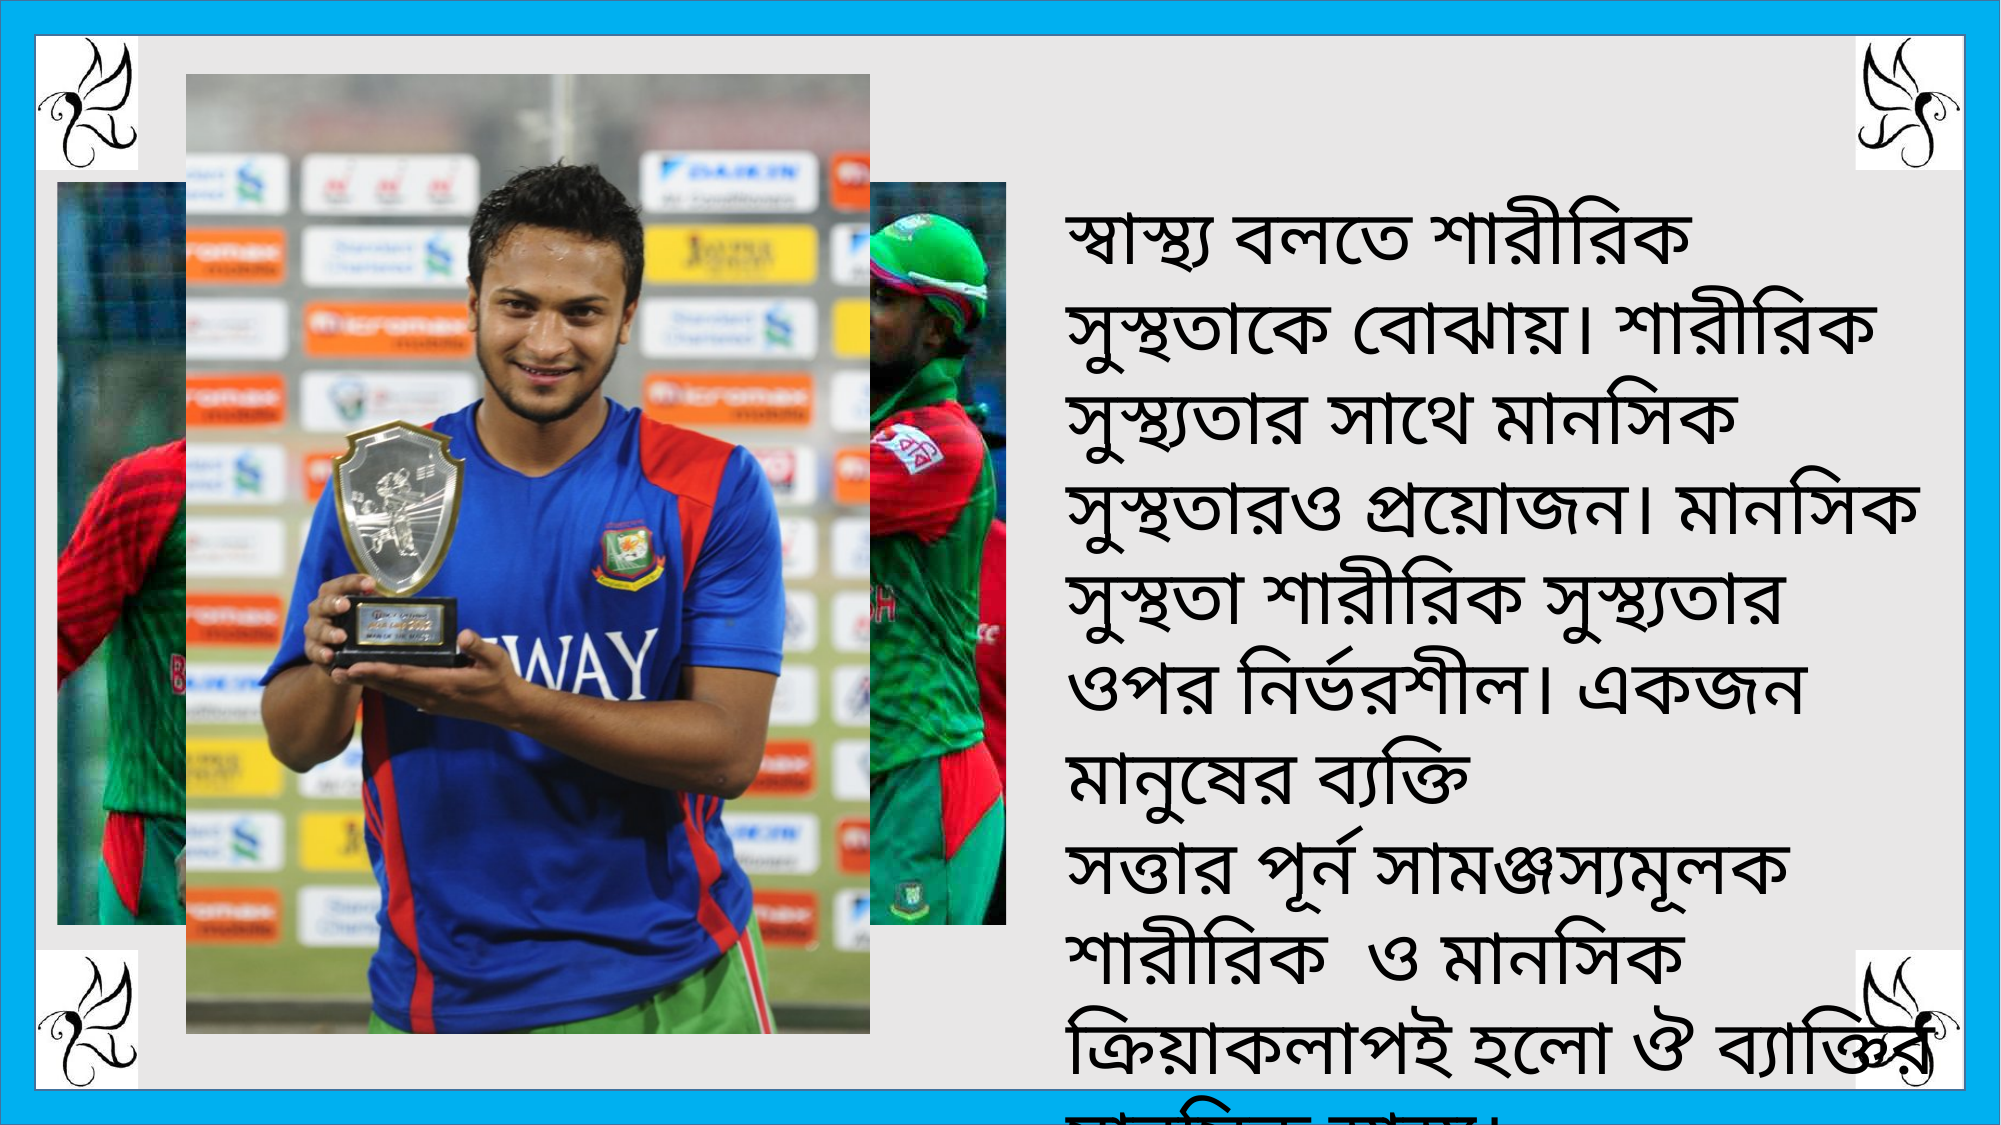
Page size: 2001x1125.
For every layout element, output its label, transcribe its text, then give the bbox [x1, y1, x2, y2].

picture [36, 950, 139, 1089]
picture [1855, 36, 1963, 170]
text_box স্বাস্থ্য বলতে শারীরিক সুস্থতাকে বোঝায়। শারীরিক সুস্থ্যতার সাথে মানসিক সুস্থতারও প্রয়োজন। মানসিক সুস্থতা শারীরিক সুস্থ্যতার ওপর নির্ভরশীল। একজন মানুষের ব্যক্তি সত্তার পূর্ন সামঞ্জস্যমূলক শারীরিক ও মানসিক ক্রিয়াকলাপই হলো ঔ ব্যাক্তির মানসিক স্বাস্থ্য। [1052, 182, 1965, 1125]
picture [57, 74, 1007, 1034]
picture [36, 36, 139, 170]
